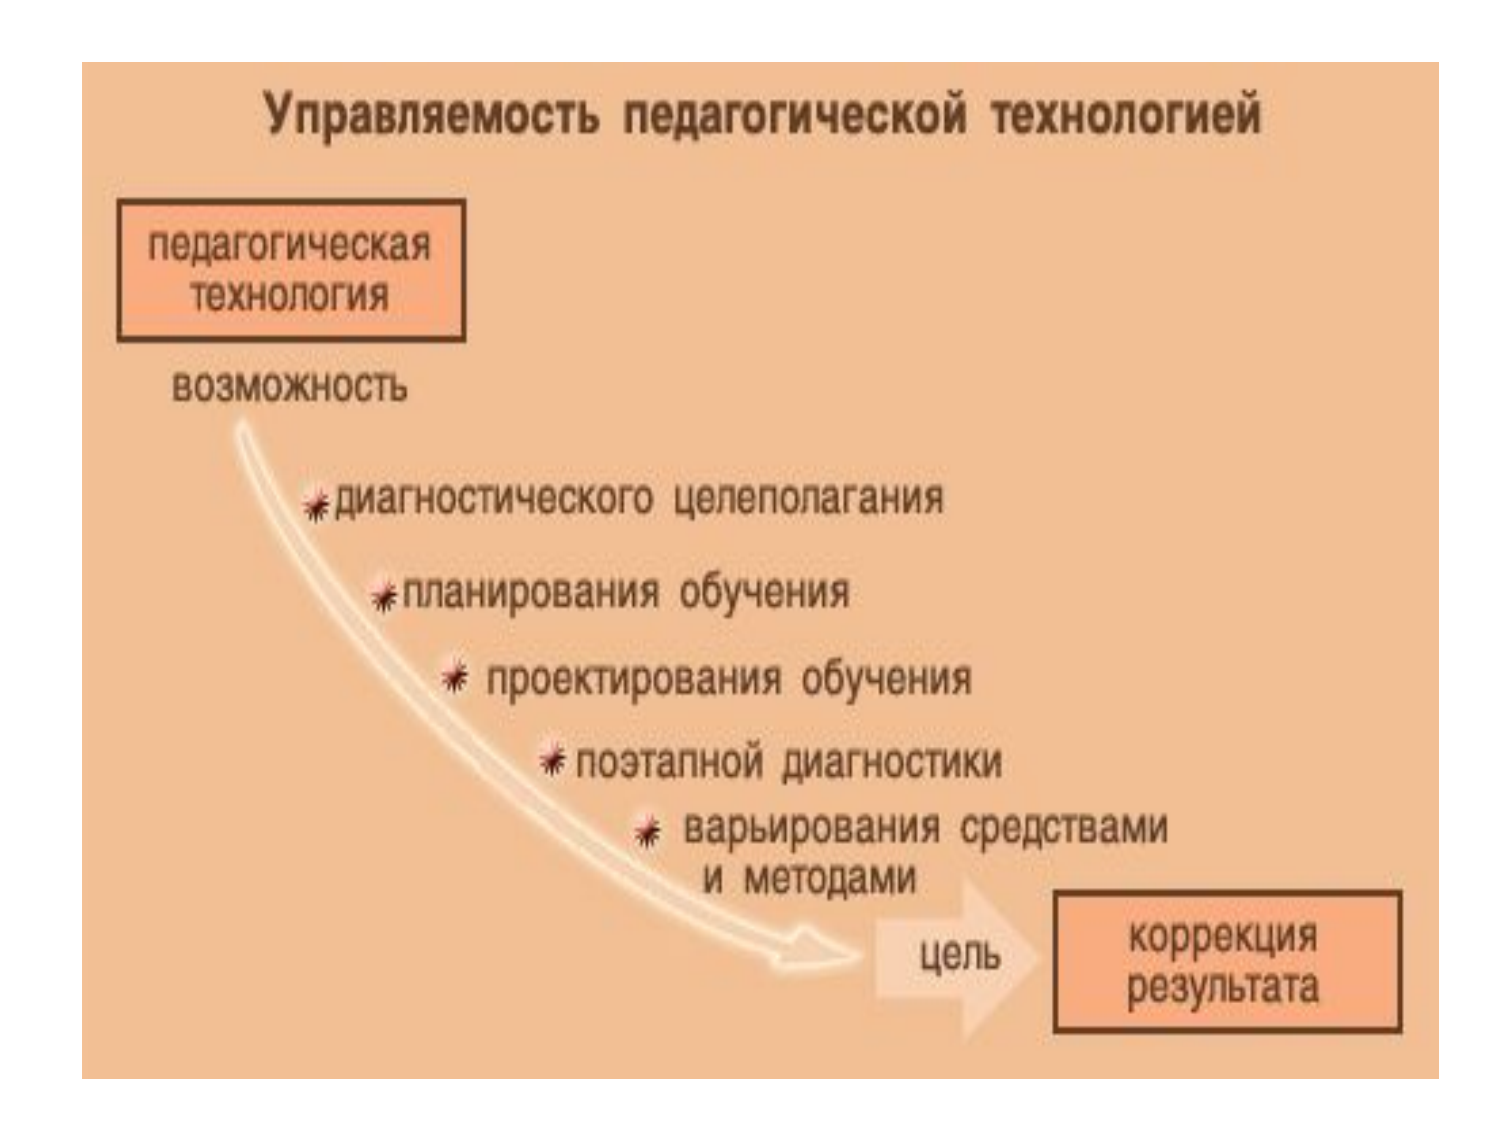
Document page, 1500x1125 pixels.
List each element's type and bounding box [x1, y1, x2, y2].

picture [82, 62, 1440, 1079]
